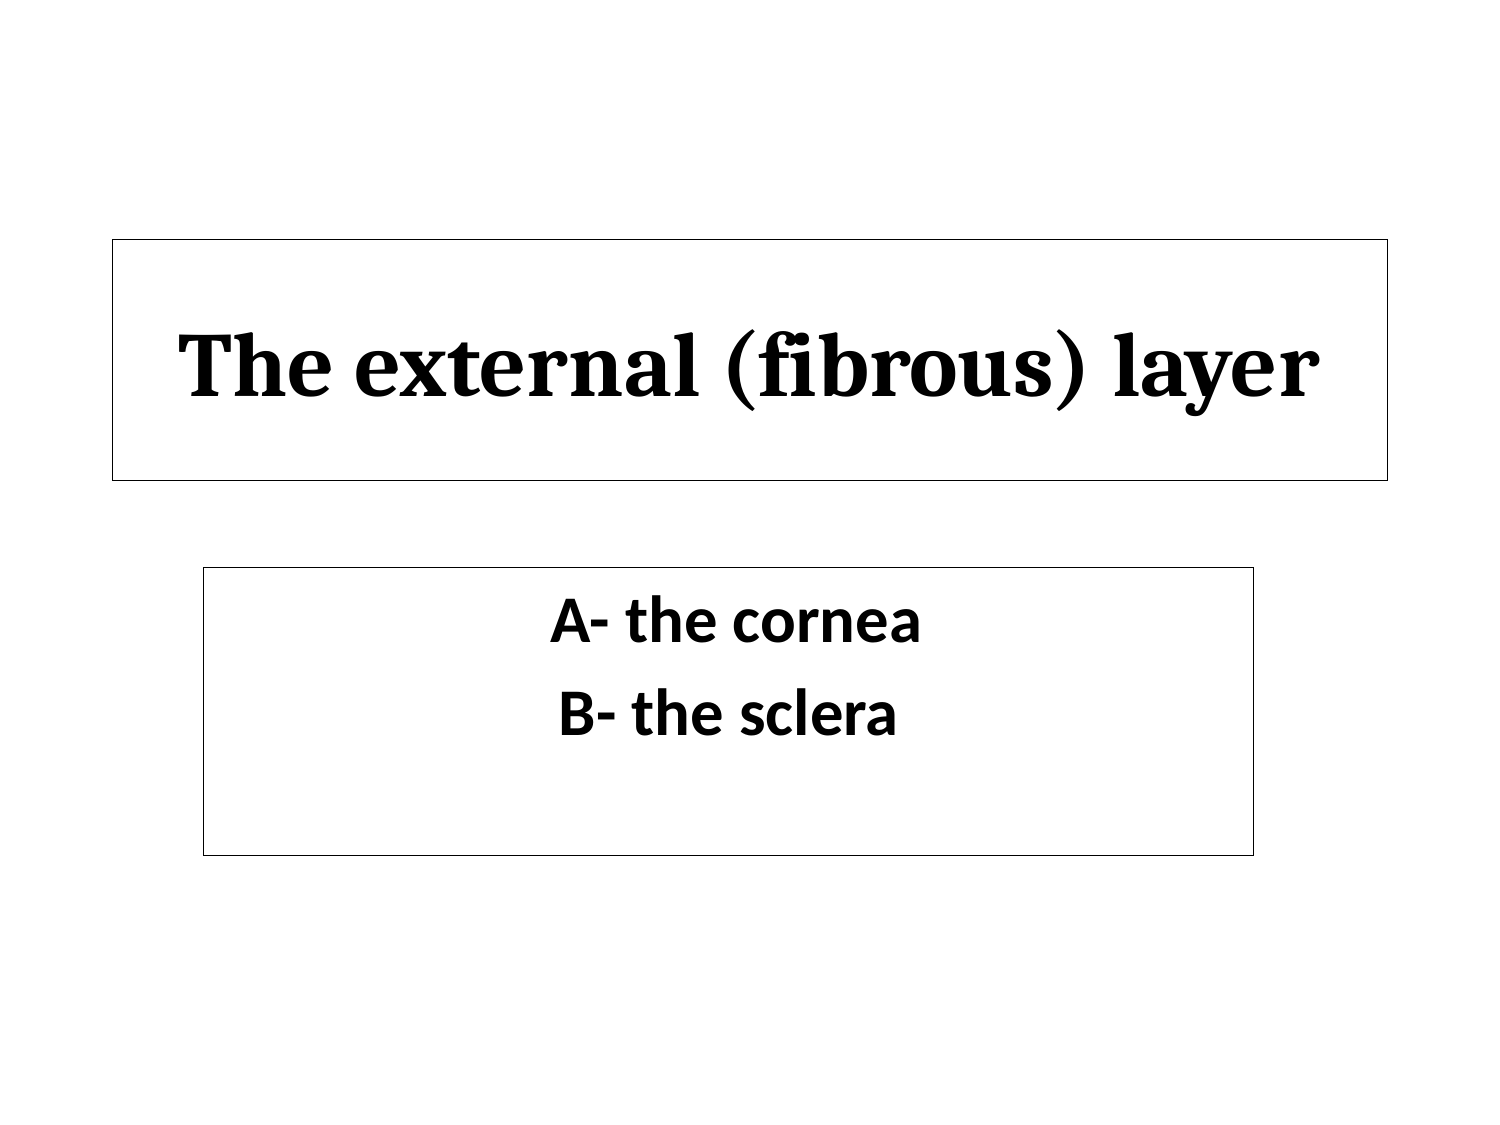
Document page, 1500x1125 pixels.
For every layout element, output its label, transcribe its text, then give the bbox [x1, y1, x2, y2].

subtitle A- the cornea B- the sclera [203, 567, 1254, 856]
title The external (fibrous) layer [112, 239, 1388, 481]
